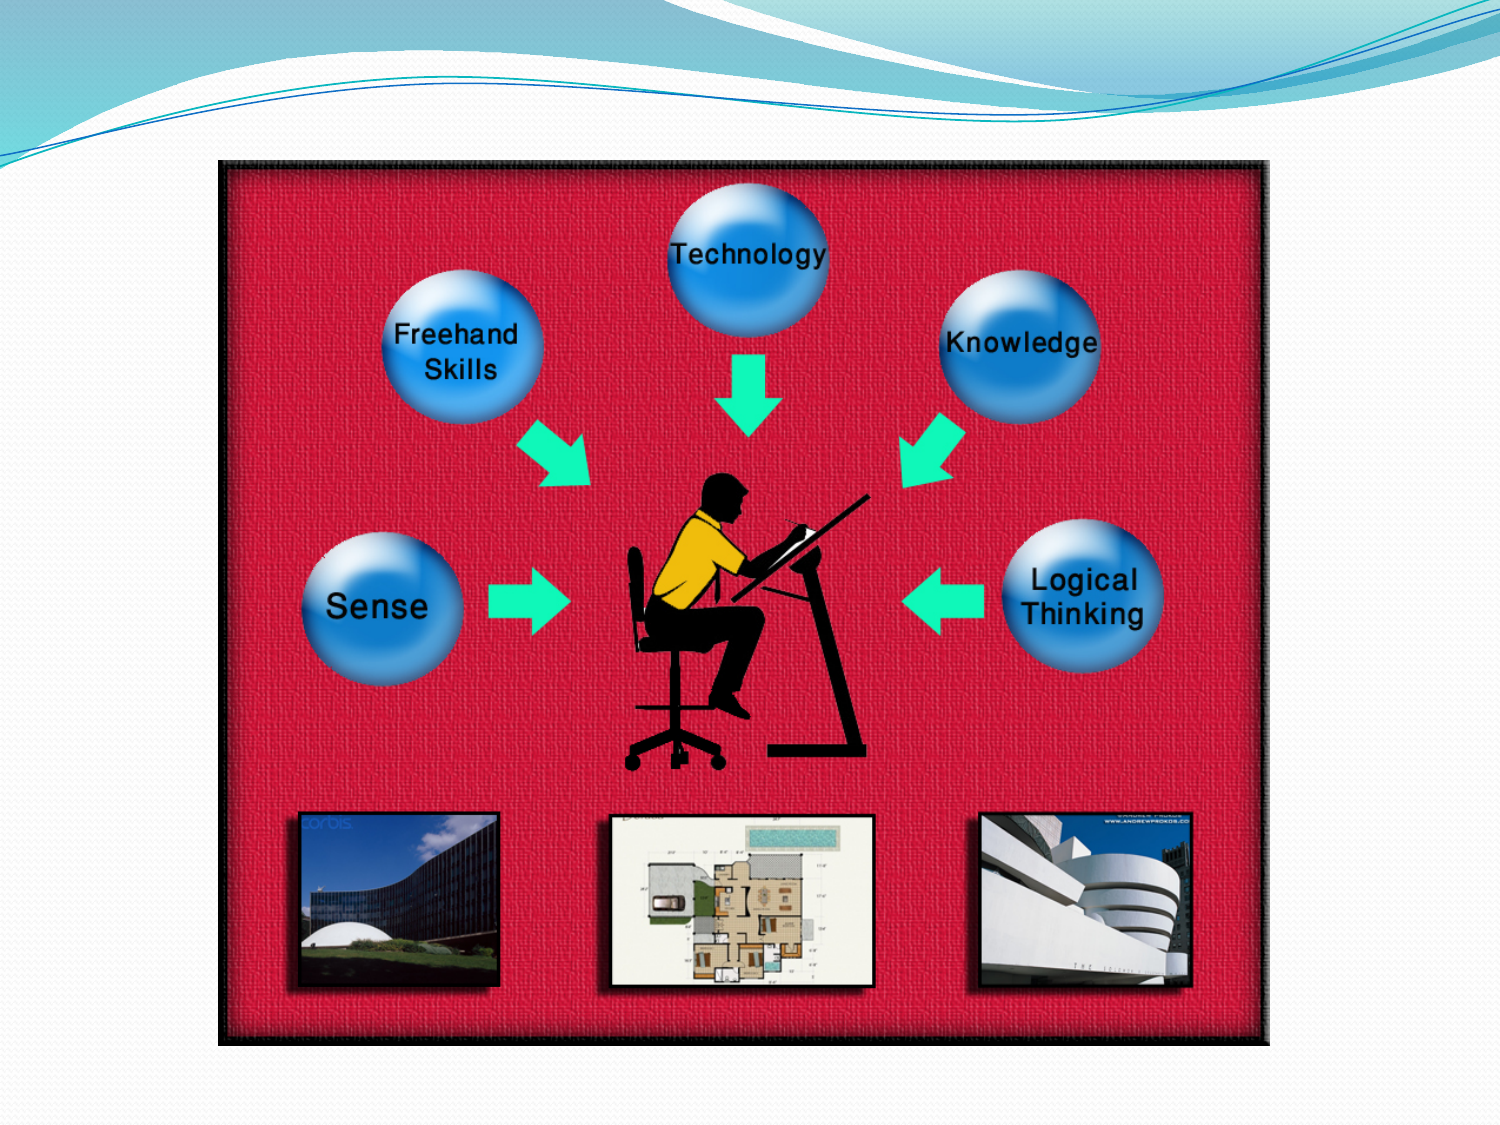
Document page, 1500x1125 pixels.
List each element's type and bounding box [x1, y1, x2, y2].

list [218, 160, 1270, 1046]
